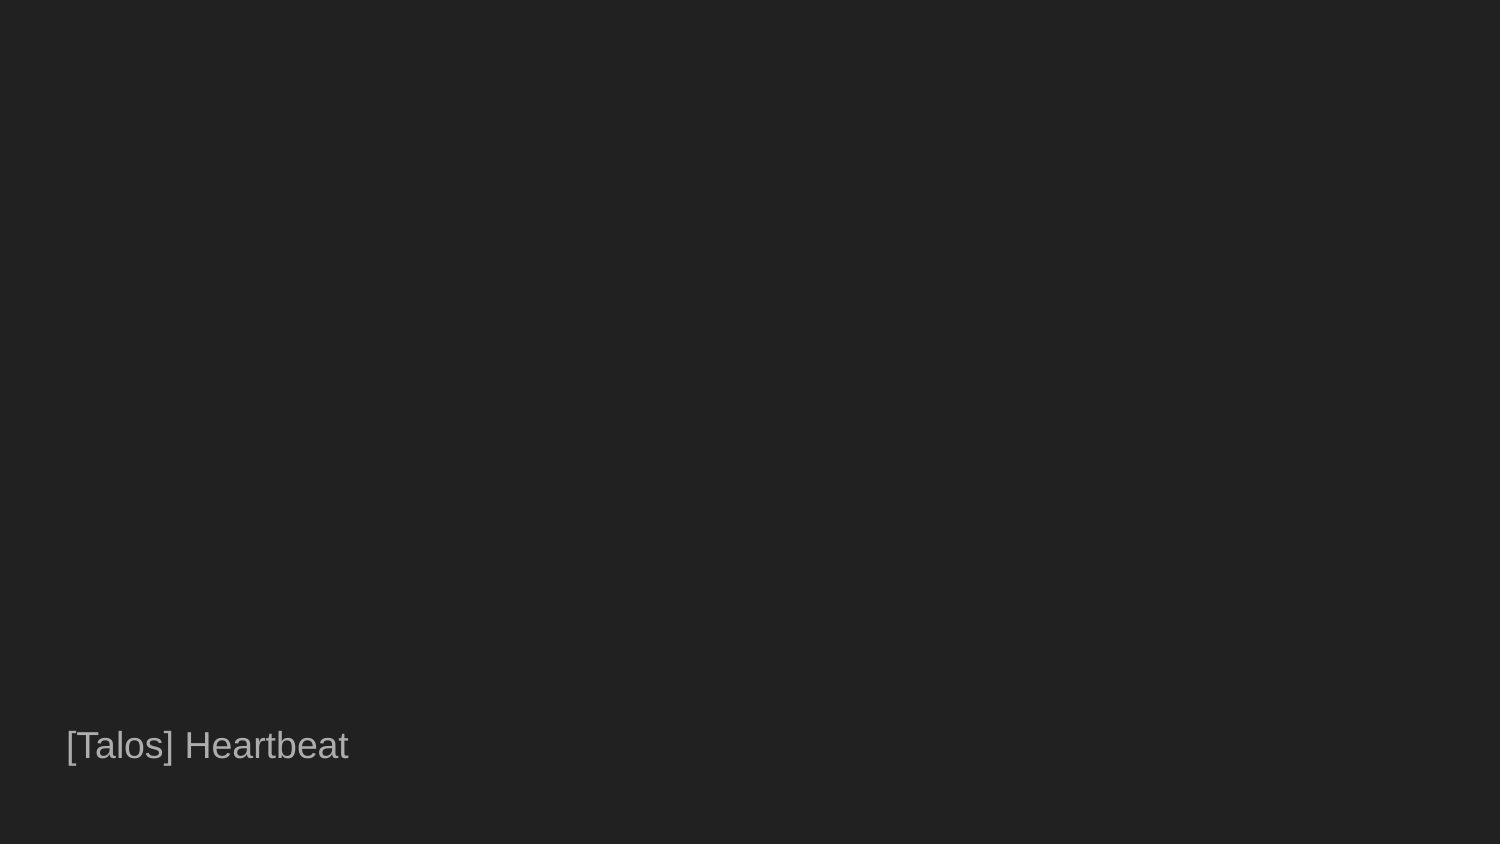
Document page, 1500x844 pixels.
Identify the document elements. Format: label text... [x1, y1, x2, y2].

list [Talos] Heartbeat [51, 694, 1036, 794]
